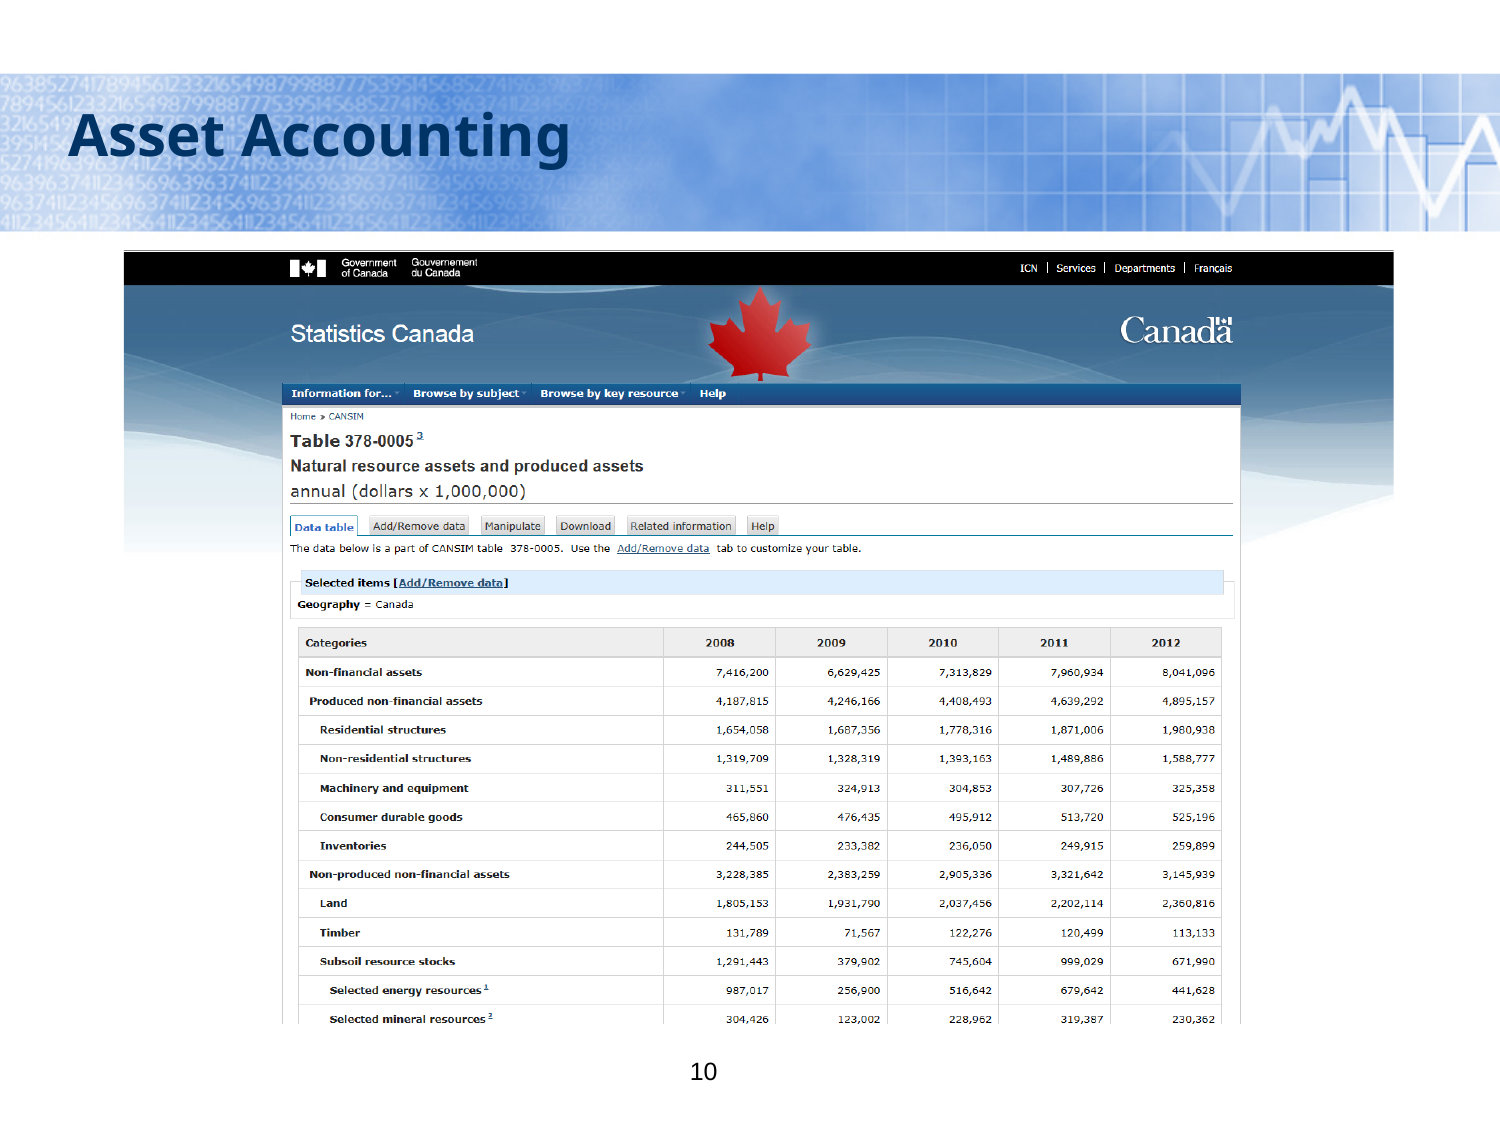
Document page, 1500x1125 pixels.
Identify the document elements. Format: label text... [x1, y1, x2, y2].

picture [0, 0, 1500, 1125]
slide_number 10 [466, 1047, 942, 1125]
title Asset Accounting [53, 90, 1402, 207]
